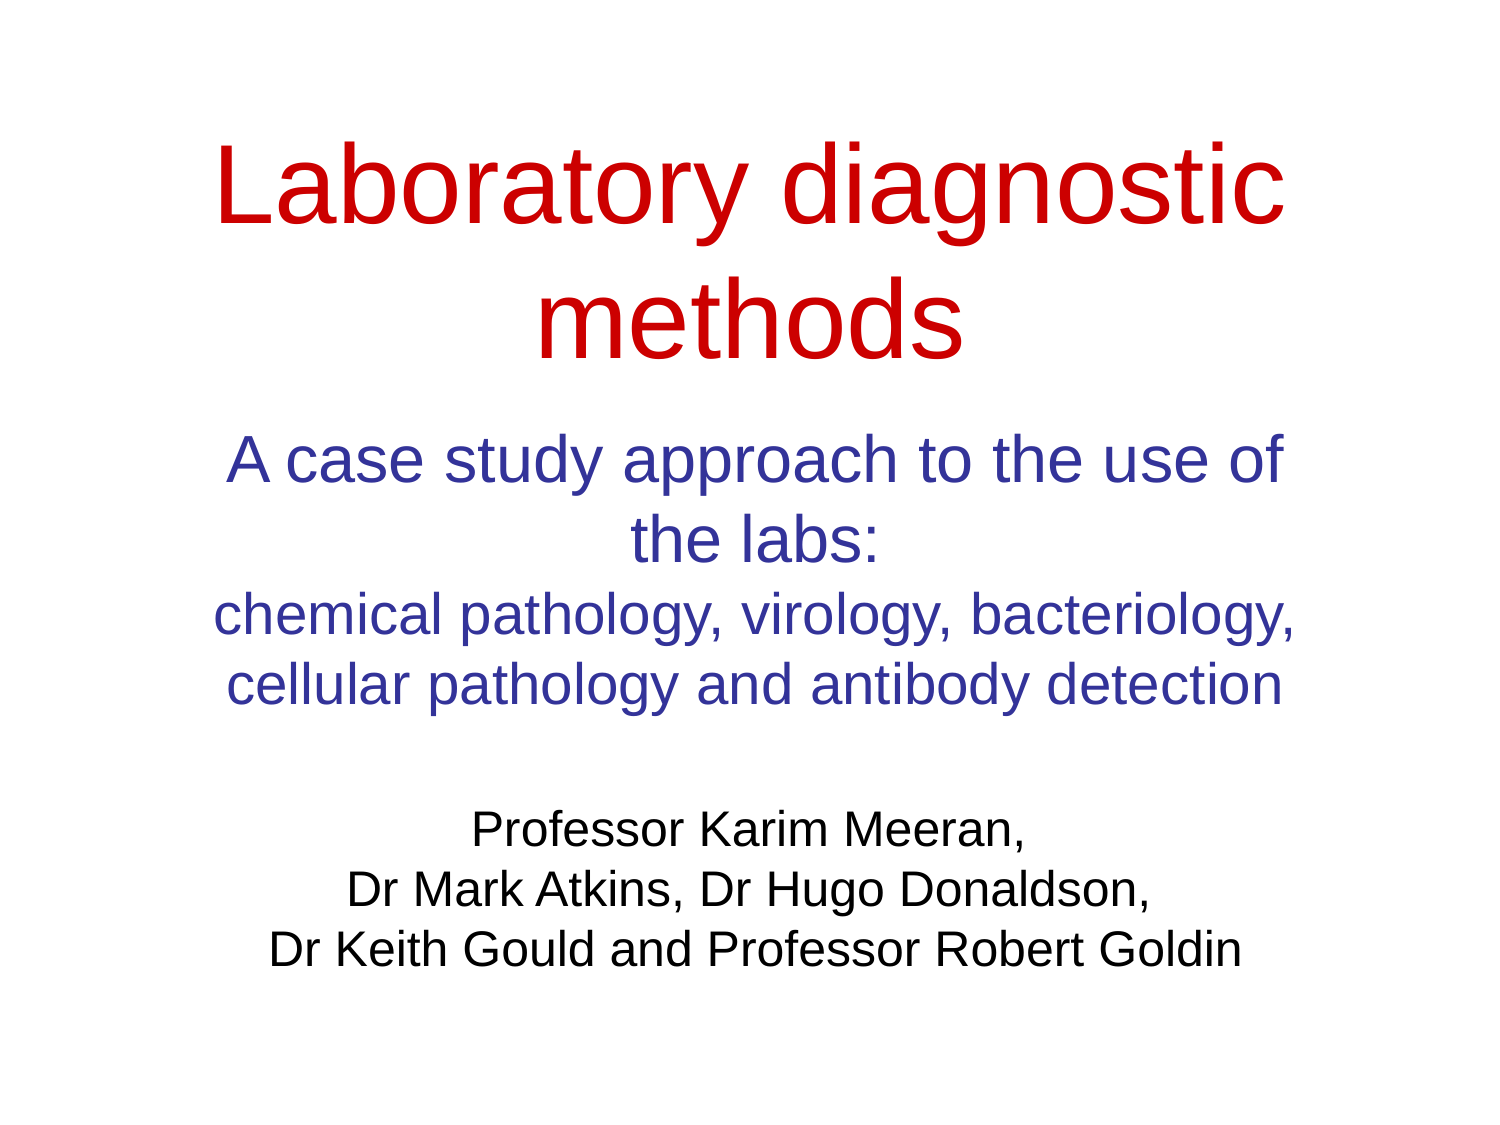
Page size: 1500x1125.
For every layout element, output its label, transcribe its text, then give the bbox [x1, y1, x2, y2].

title Laboratory diagnostic methods [111, 125, 1388, 367]
subtitle A case study approach to the use of the labs: chemical pathology, virology, bacteriology, cellular pathology and antibody detection Professor Karim Meeran, Dr Mark Atkins, Dr Hugo Donaldson, Dr Keith Gould and Professor Robert Goldin [194, 408, 1318, 844]
